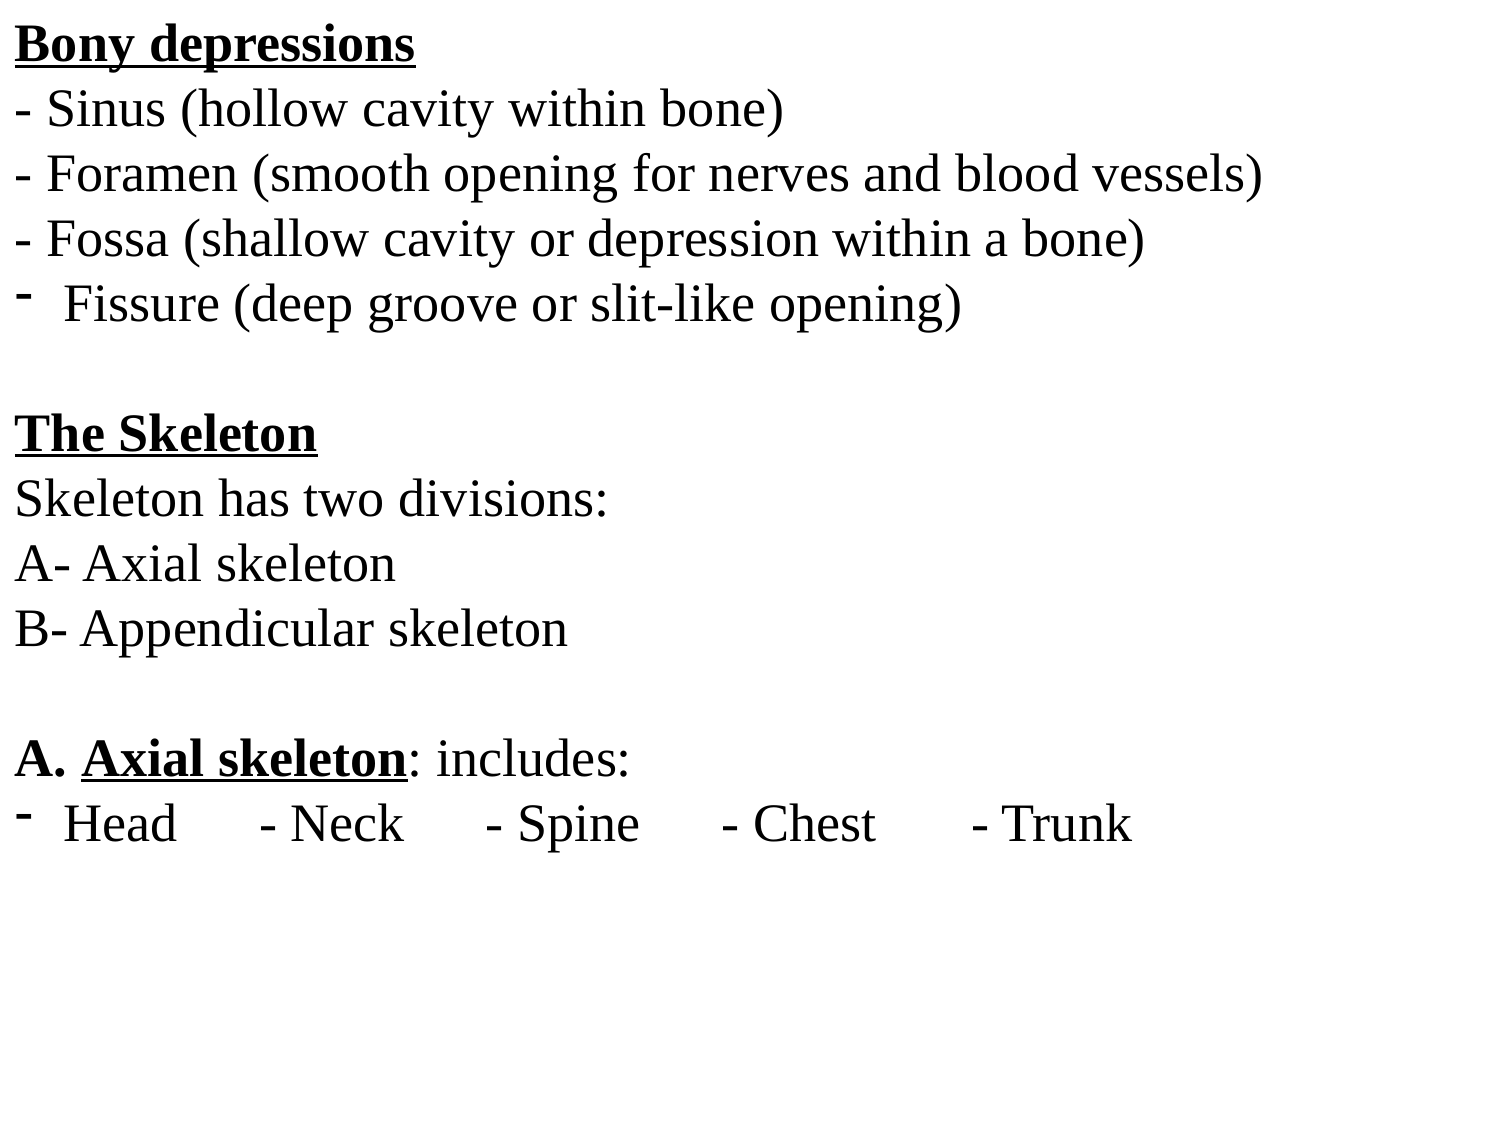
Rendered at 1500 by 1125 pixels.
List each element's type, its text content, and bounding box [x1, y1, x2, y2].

text_box Bony depressions - Sinus (hollow cavity within bone) - Foramen (smooth opening for nerves and blood vessels) - Fossa (shallow cavity or depression within a bone) Fissure (deep groove or slit-like opening) The Skeleton Skeleton has two divisions: A- Axial skeleton B- Appendicular skeleton A. Axial skeleton: includes: Head - Neck - Spine - Chest - Trunk [0, 0, 1500, 925]
